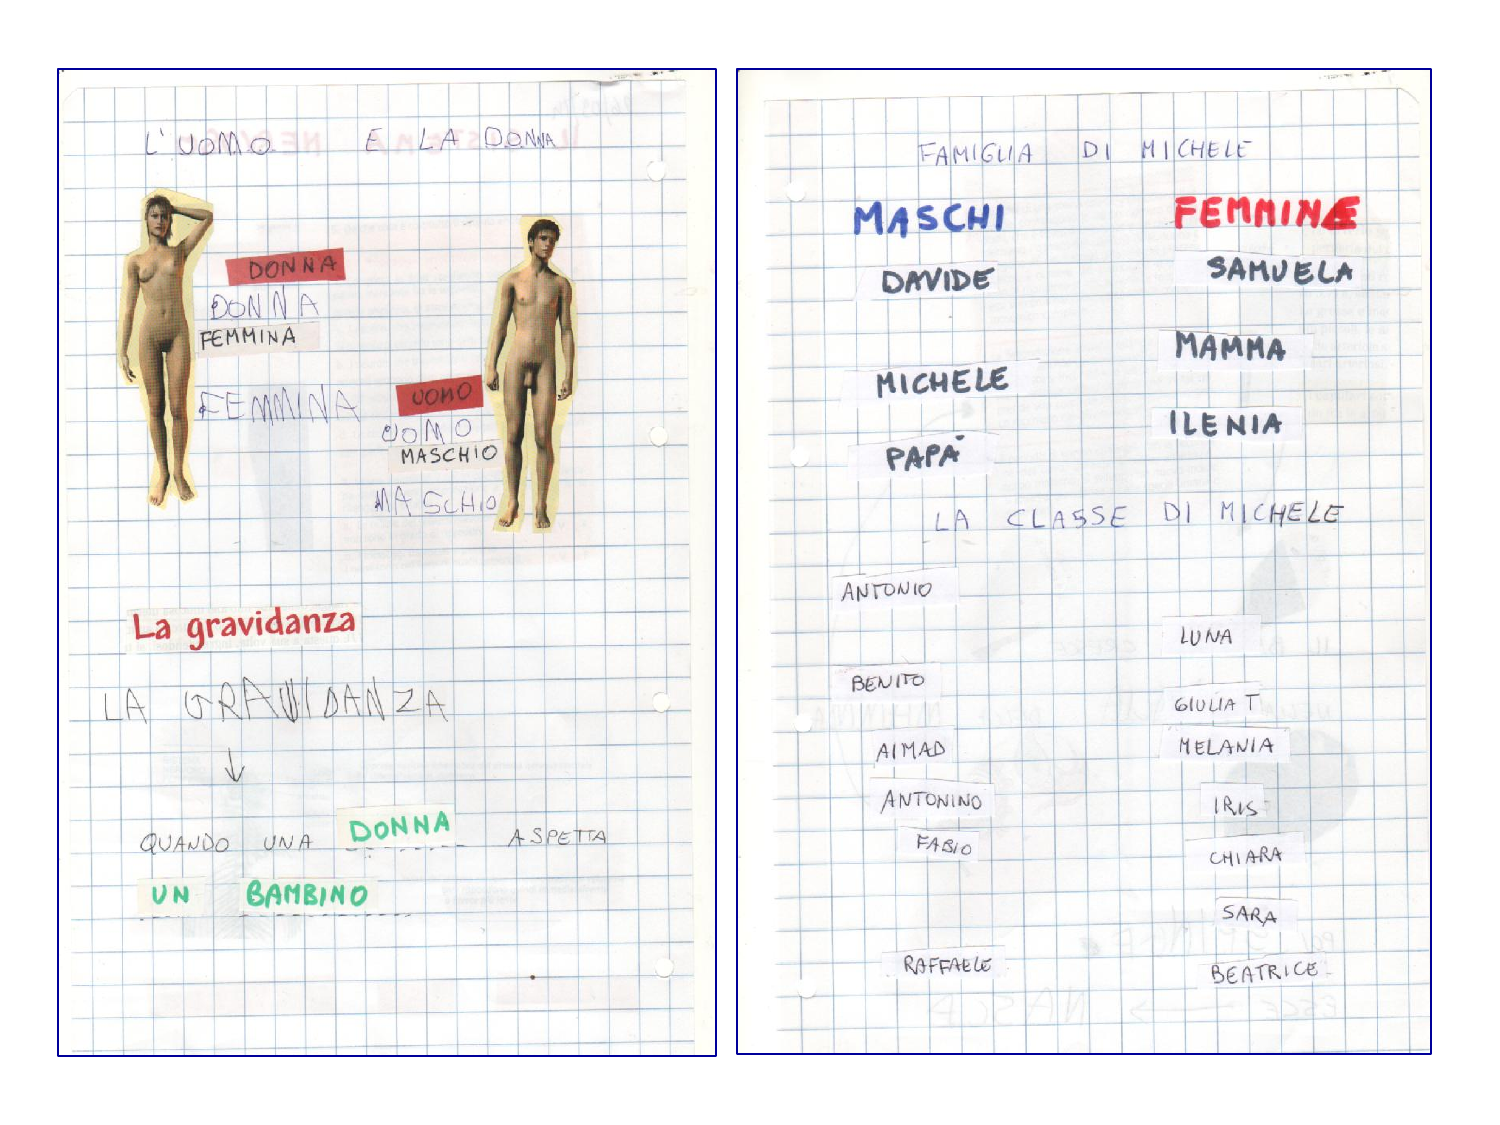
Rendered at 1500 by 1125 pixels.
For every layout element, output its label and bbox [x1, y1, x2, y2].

picture [58, 70, 716, 1055]
picture [737, 70, 1430, 1054]
